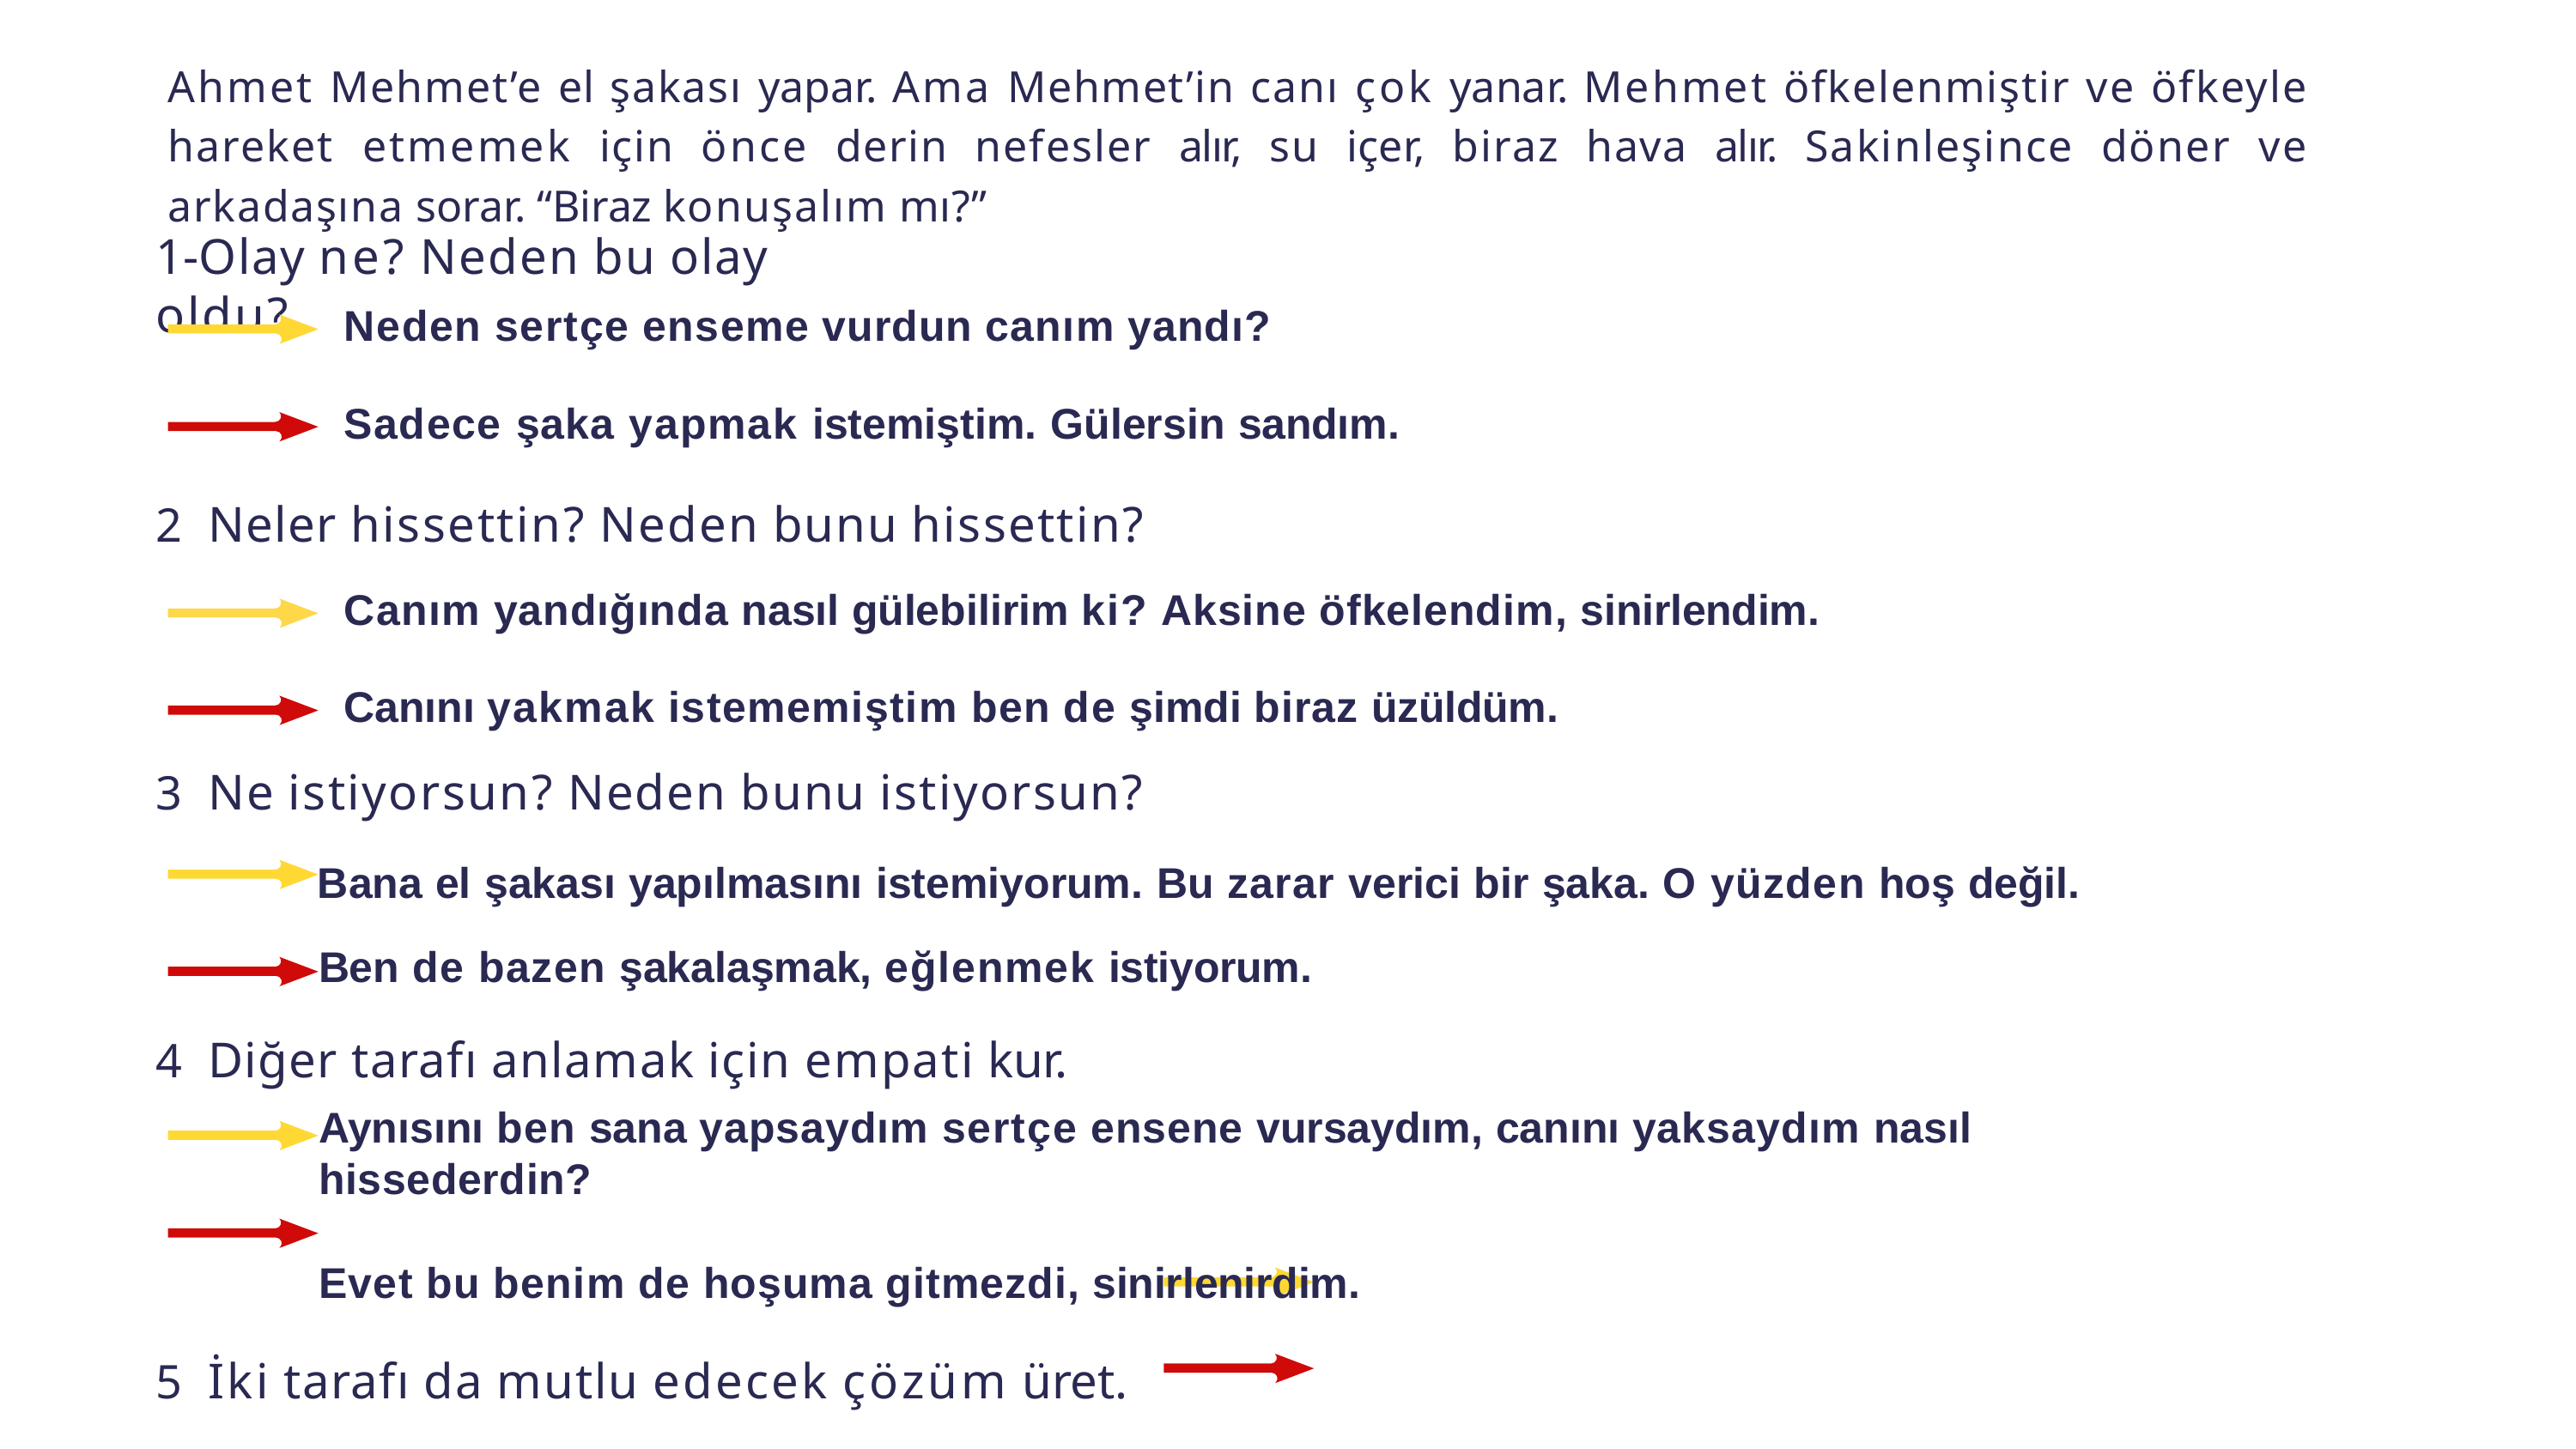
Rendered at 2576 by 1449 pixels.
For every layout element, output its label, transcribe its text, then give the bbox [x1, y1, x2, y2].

title 1-Olay ne? Neden bu olay oldu? [154, 224, 872, 295]
text_box Neden sertçe enseme vurdun canım yandı? Sadece şaka yapmak istemiştim. Gülersin sandım. Neler hissettin? Neden bunu hissettin? Canım yandığında nasıl gülebilirim ki? Aksine öfkelendim, sinirlendim. Canını yakmak istememiştim ben de şimdi biraz üzüldüm. Ne istiyorsun? Neden bunu istiyorsun? Bana el şakası yapılmasını istemiyorum. Bu zarar verici bir şaka. O yüzden hoş değil. Ben de bazen şakalaşmak, eğlenmek istiyorum. Diğer tarafı anlamak için empati kur. Aynısını ben sana yapsaydım sertçe ensene vursaydım, canını yaksaydım nasıl hissederdin? Evet bu benim de hoşuma gitmezdi, sinirlenirdim. İki tarafı da mutlu edecek çözüm üret. [154, 295, 2281, 1410]
text_box Ahmet Mehmet’e el şakası yapar. Ama Mehmet’in canı çok yanar. Mehmet öfkelenmiştir ve öfkeyle hareket etmemek için önce derin nefesler alır, su içer, biraz hava alır. Sakinleşince döner ve arkadaşına sorar. “Biraz konuşalım mı?” [166, 49, 2310, 231]
